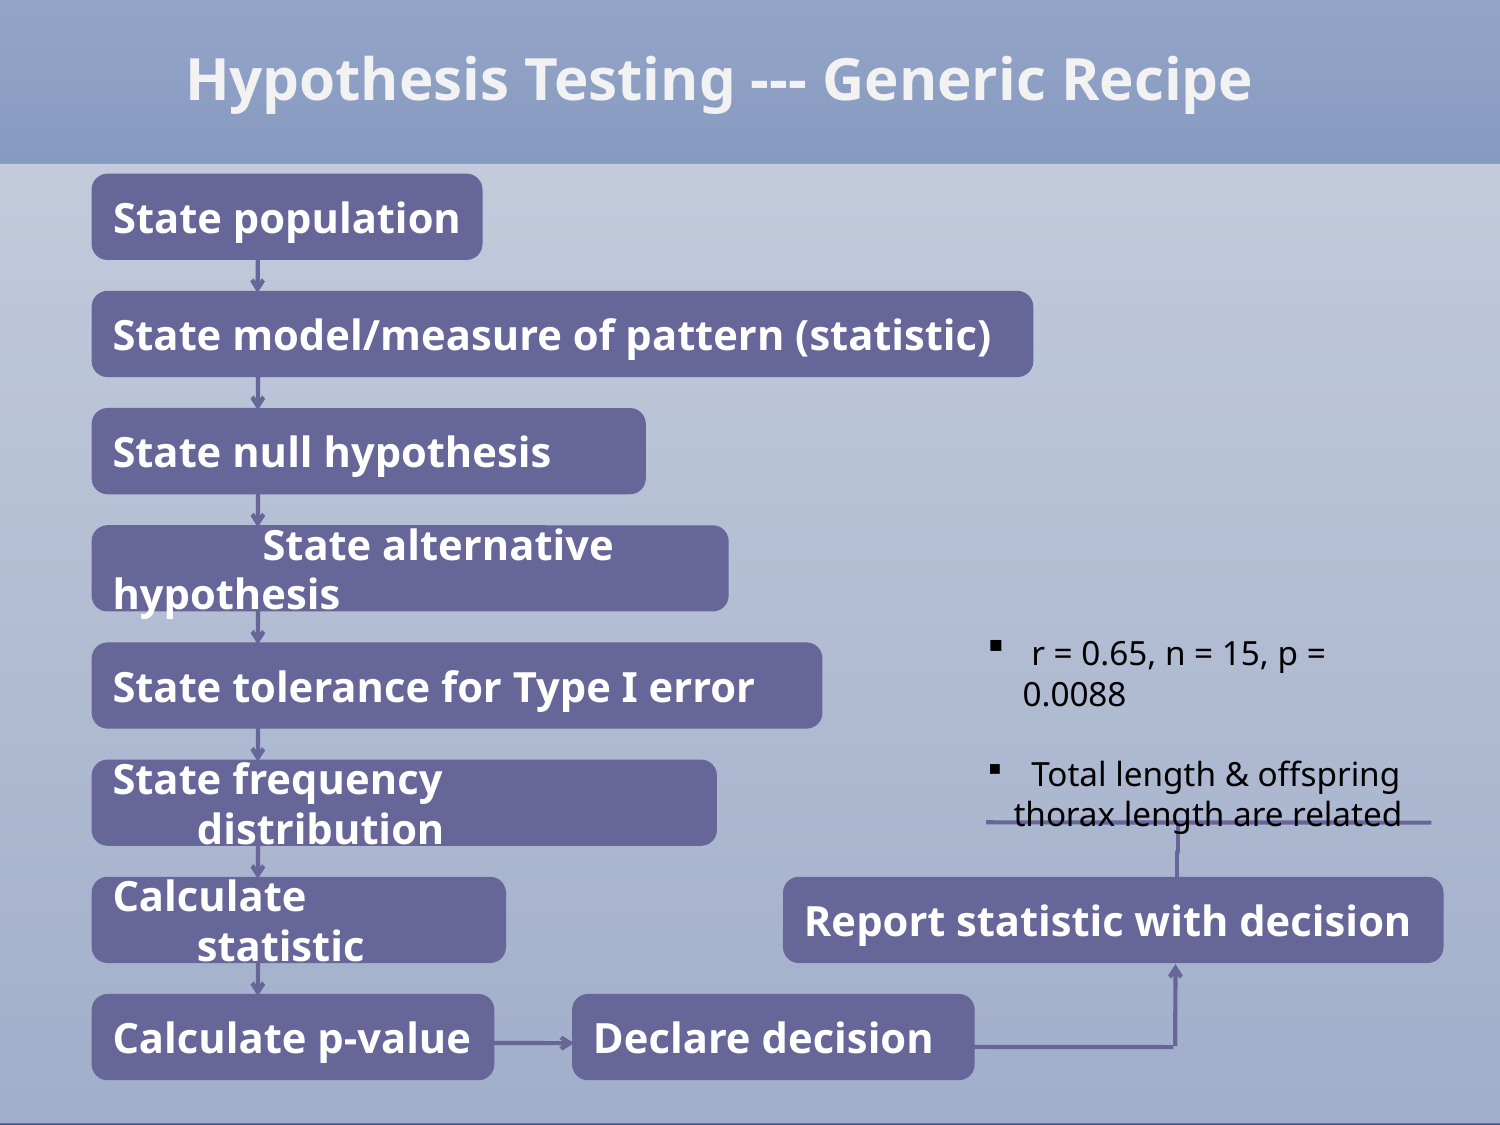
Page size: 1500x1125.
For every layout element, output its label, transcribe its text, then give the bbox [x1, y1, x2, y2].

text_box State frequency distribution [91, 759, 717, 846]
text_box Report statistic with decision [1243, 876, 1444, 964]
text_box Declare decision [572, 993, 975, 1081]
text_box Report statistic with decision [782, 876, 1174, 964]
text_box r = 0.65, n = 15, p = 0.0088 Total length & offspring thorax length are related [972, 621, 1453, 841]
text_box Calculate statistic [91, 876, 507, 964]
text_box State population [91, 173, 483, 260]
text_box State null hypothesis [91, 407, 646, 495]
text_box Calculate p-value [91, 993, 495, 1081]
text_box State tolerance for Type I error [91, 642, 823, 729]
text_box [1179, 628, 1239, 1075]
text_box [0, 163, 1500, 1124]
text_box State alternative hypothesis [91, 525, 729, 612]
text_box State model/measure of pattern (statistic) [91, 290, 1034, 378]
text_box Hypothesis Testing --- Generic Recipe [0, 0, 1500, 120]
